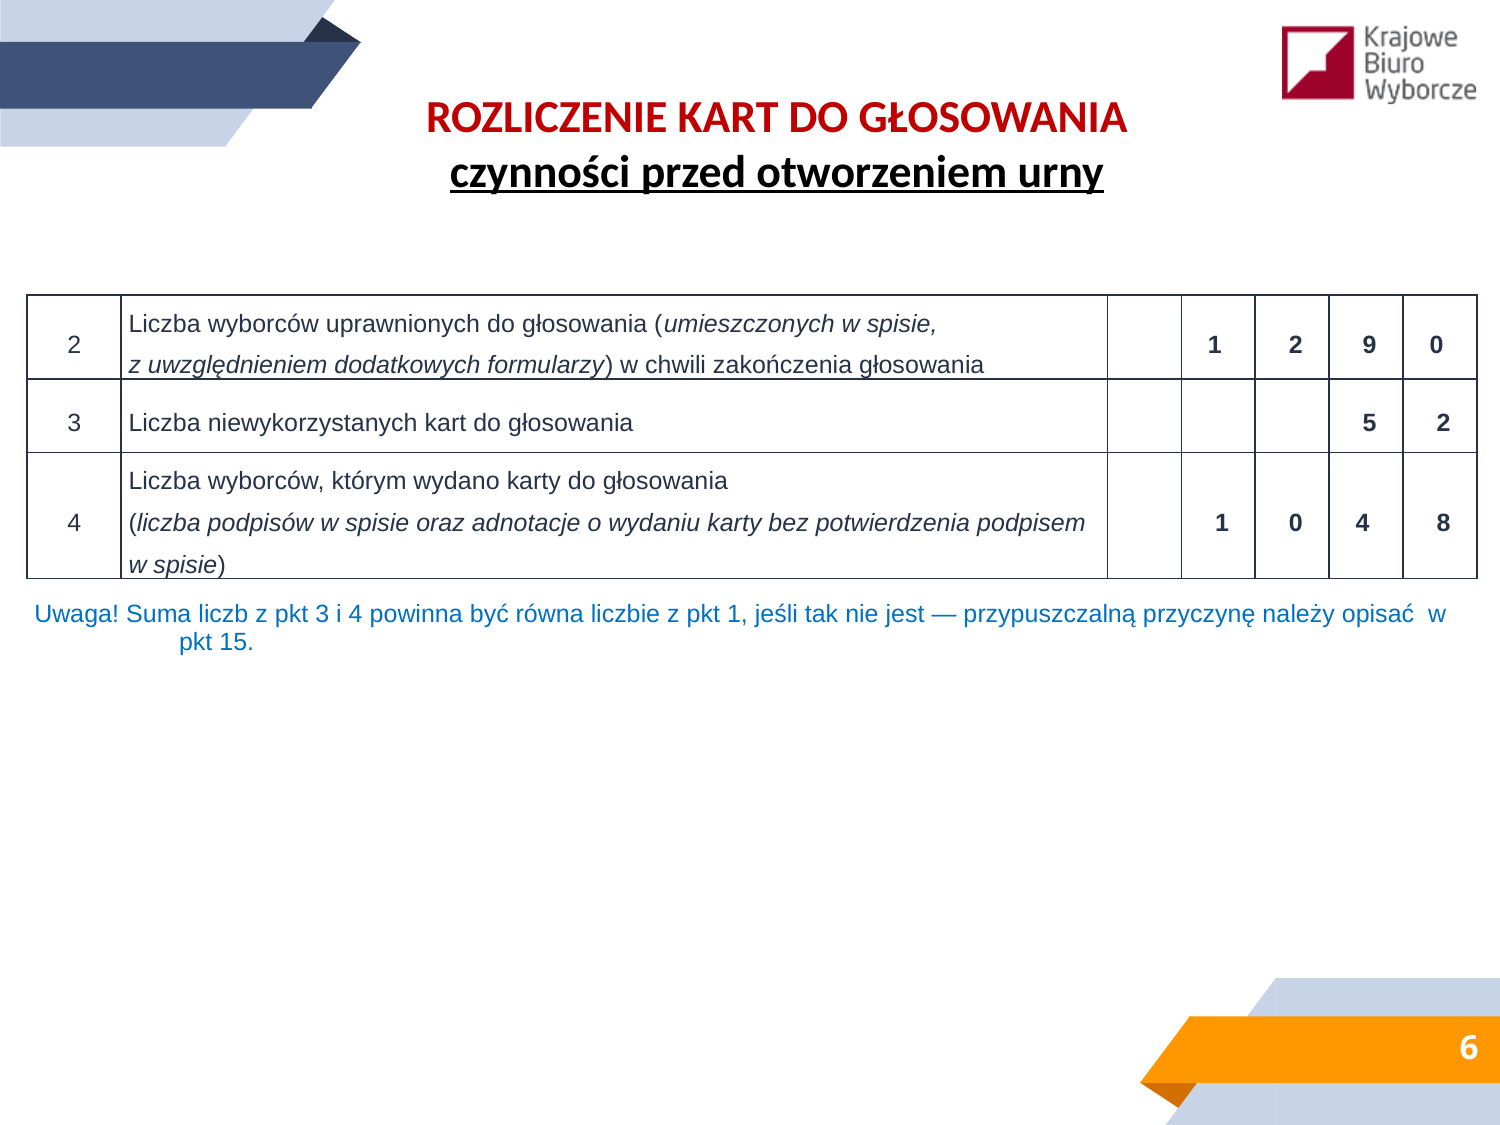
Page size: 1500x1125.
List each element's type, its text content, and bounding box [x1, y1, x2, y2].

table_header 2 [1256, 296, 1328, 378]
table_header Liczba wyborców uprawnionych do głosowania (umieszczonych w spisie, z uwzględnieniem dodatkowych formularzy) w chwili zakończenia głosowania [122, 296, 1107, 378]
table_cell [1256, 380, 1328, 452]
table_cell 8 [1404, 453, 1476, 578]
text_box ROZLICZENIE KART DO GŁOSOWANIA czynności przed otworzeniem urny [402, 79, 1153, 204]
table_header 1 [1182, 296, 1254, 378]
table_cell [1182, 380, 1254, 452]
picture [1282, 23, 1478, 107]
table_cell [1108, 453, 1181, 578]
slide_number 6 [1249, 1014, 1494, 1084]
table_cell Liczba wyborców, którym wydano karty do głosowania (liczba podpisów w spisie oraz adnotacje o wydaniu karty bez potwierdzenia podpisem w spisie) [122, 453, 1107, 578]
table_cell 4 [28, 453, 120, 578]
table_header 2 [28, 296, 120, 378]
table_cell 1 [1182, 453, 1254, 578]
table_cell [1108, 380, 1181, 452]
table_cell Uwaga! Suma liczb z pkt 3 i 4 powinna być równa liczbie z pkt 1, jeśli tak nie jest — przypuszczalną przyczynę należy opisać w pkt 15. [27, 579, 1477, 702]
table_cell 4 [1330, 453, 1402, 578]
table_header 9 [1330, 296, 1402, 378]
table_cell Liczba niewykorzystanych kart do głosowania [122, 380, 1107, 452]
table_header 0 [1404, 296, 1476, 378]
table_cell 0 [1256, 453, 1328, 578]
table_header [1108, 296, 1181, 378]
table_cell 5 [1330, 380, 1402, 452]
table_cell 2 [1404, 380, 1476, 452]
table_cell 3 [28, 380, 120, 452]
